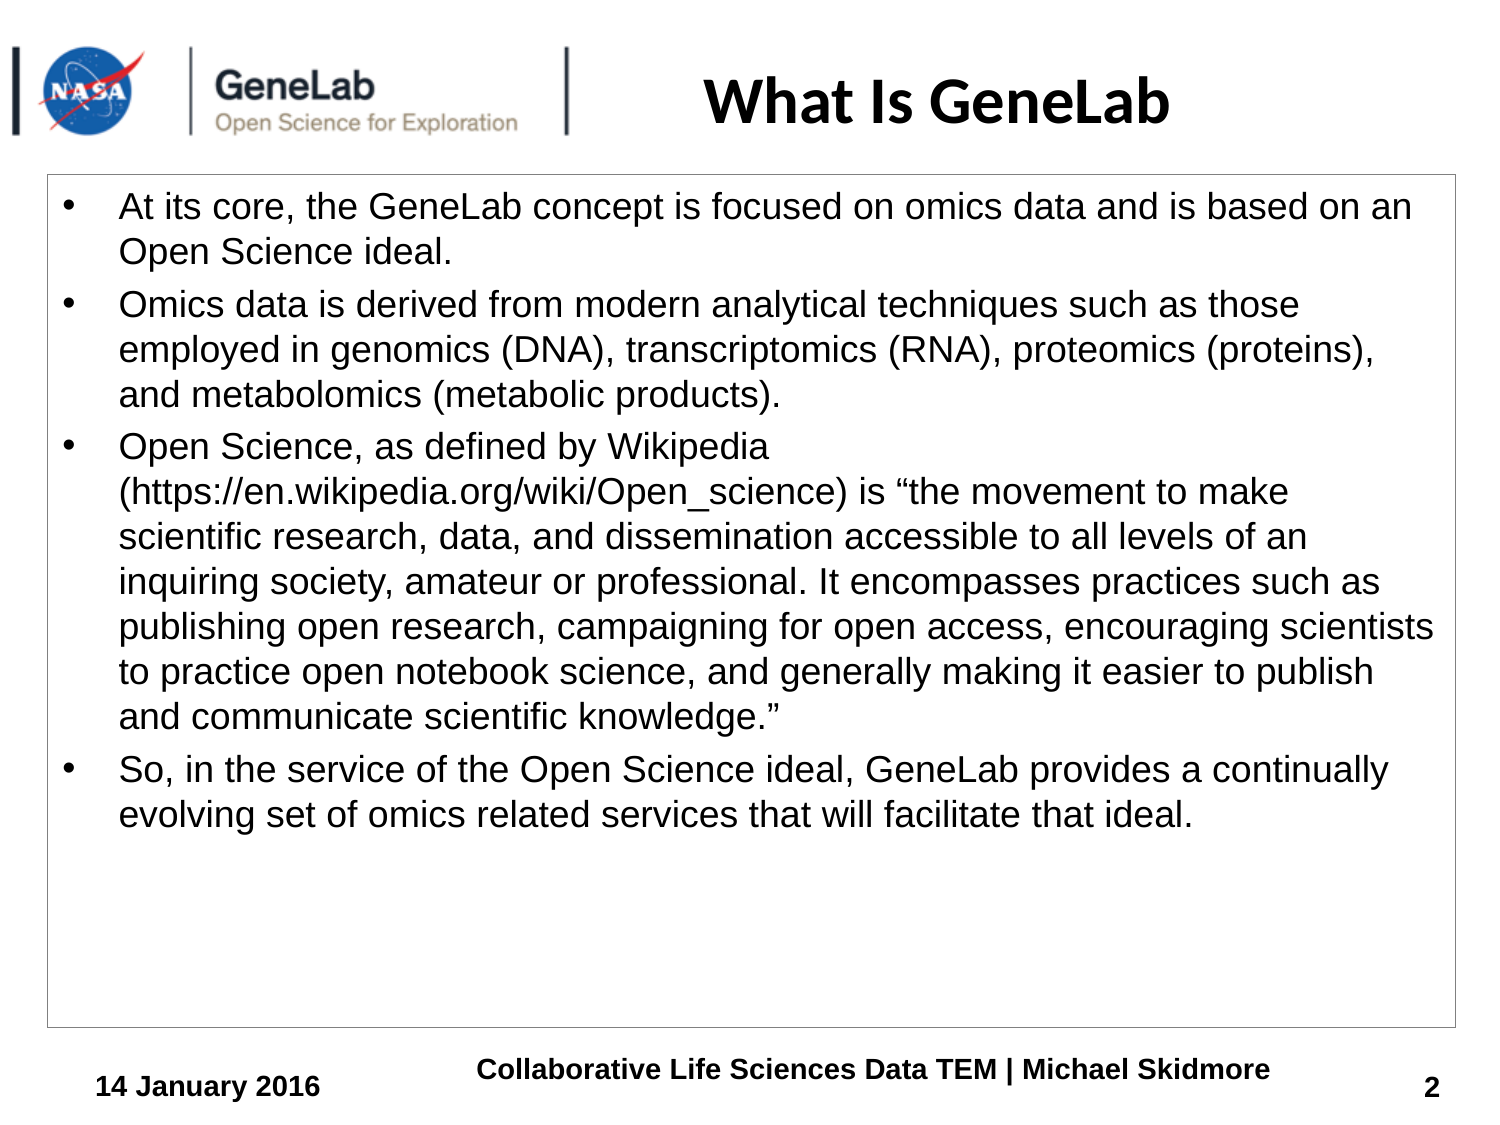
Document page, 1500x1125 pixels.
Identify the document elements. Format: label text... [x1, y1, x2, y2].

list At its core, the GeneLab concept is focused on omics data and is based on an Open Science ideal. Omics data is derived from modern analytical techniques such as those employed in genomics (DNA), transcriptomics (RNA), proteomics (proteins), and metabolomics (metabolic products). Open Science, as defined by Wikipedia (https://en.wikipedia.org/wiki/Open_science) is “the movement to make scientific research, data, and dissemination accessible to all levels of an inquiring society, amateur or professional. It encompasses practices such as publishing open research, campaigning for open access, encouraging scientists to practice open notebook science, and generally making it easier to publish and communicate scientific knowledge.” So, in the service of the Open Science ideal, GeneLab provides a continually evolving set of omics related services that will facilitate that ideal. [47, 174, 1456, 1028]
slide_number 2 [1277, 1055, 1456, 1116]
text_box What Is GeneLab [688, 49, 1187, 144]
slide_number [79, 1055, 430, 1115]
picture [1, 39, 581, 146]
footer Collaborative Life Sciences Data TEM | Michael Skidmore [461, 1055, 1277, 1115]
